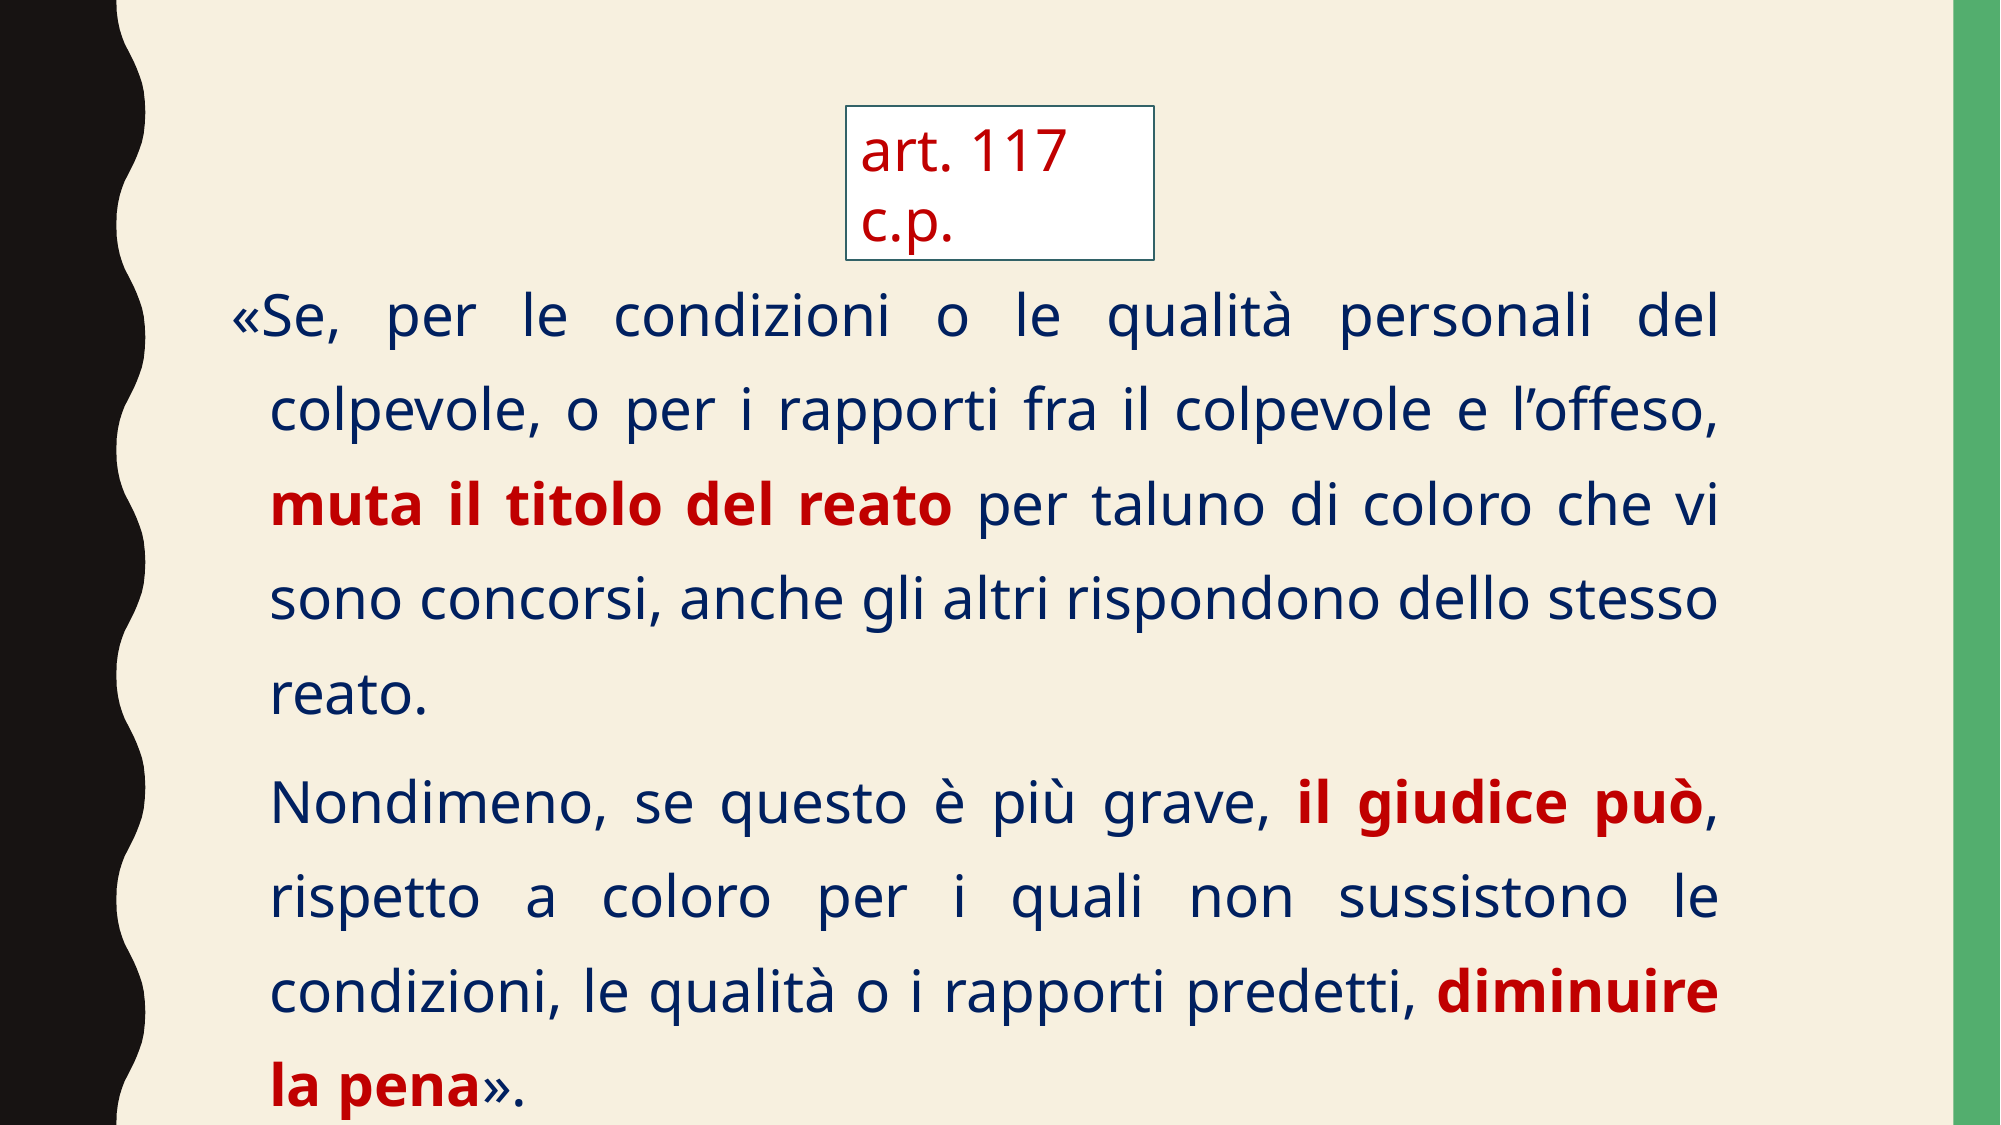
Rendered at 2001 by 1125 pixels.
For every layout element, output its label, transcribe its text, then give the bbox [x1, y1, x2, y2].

list «Se, per le condizioni o le qualità personali del colpevole, o per i rapporti fra il colpevole e l’offeso, muta il titolo del reato per taluno di coloro che vi sono concorsi, anche gli altri rispondono dello stesso reato. Nondimeno, se questo è più grave, il giudice può, rispetto a coloro per i quali non sussistono le condizioni, le qualità o i rapporti predetti, diminuire la pena». [216, 246, 1736, 946]
text_box art. 117 c.p. [845, 105, 1155, 261]
